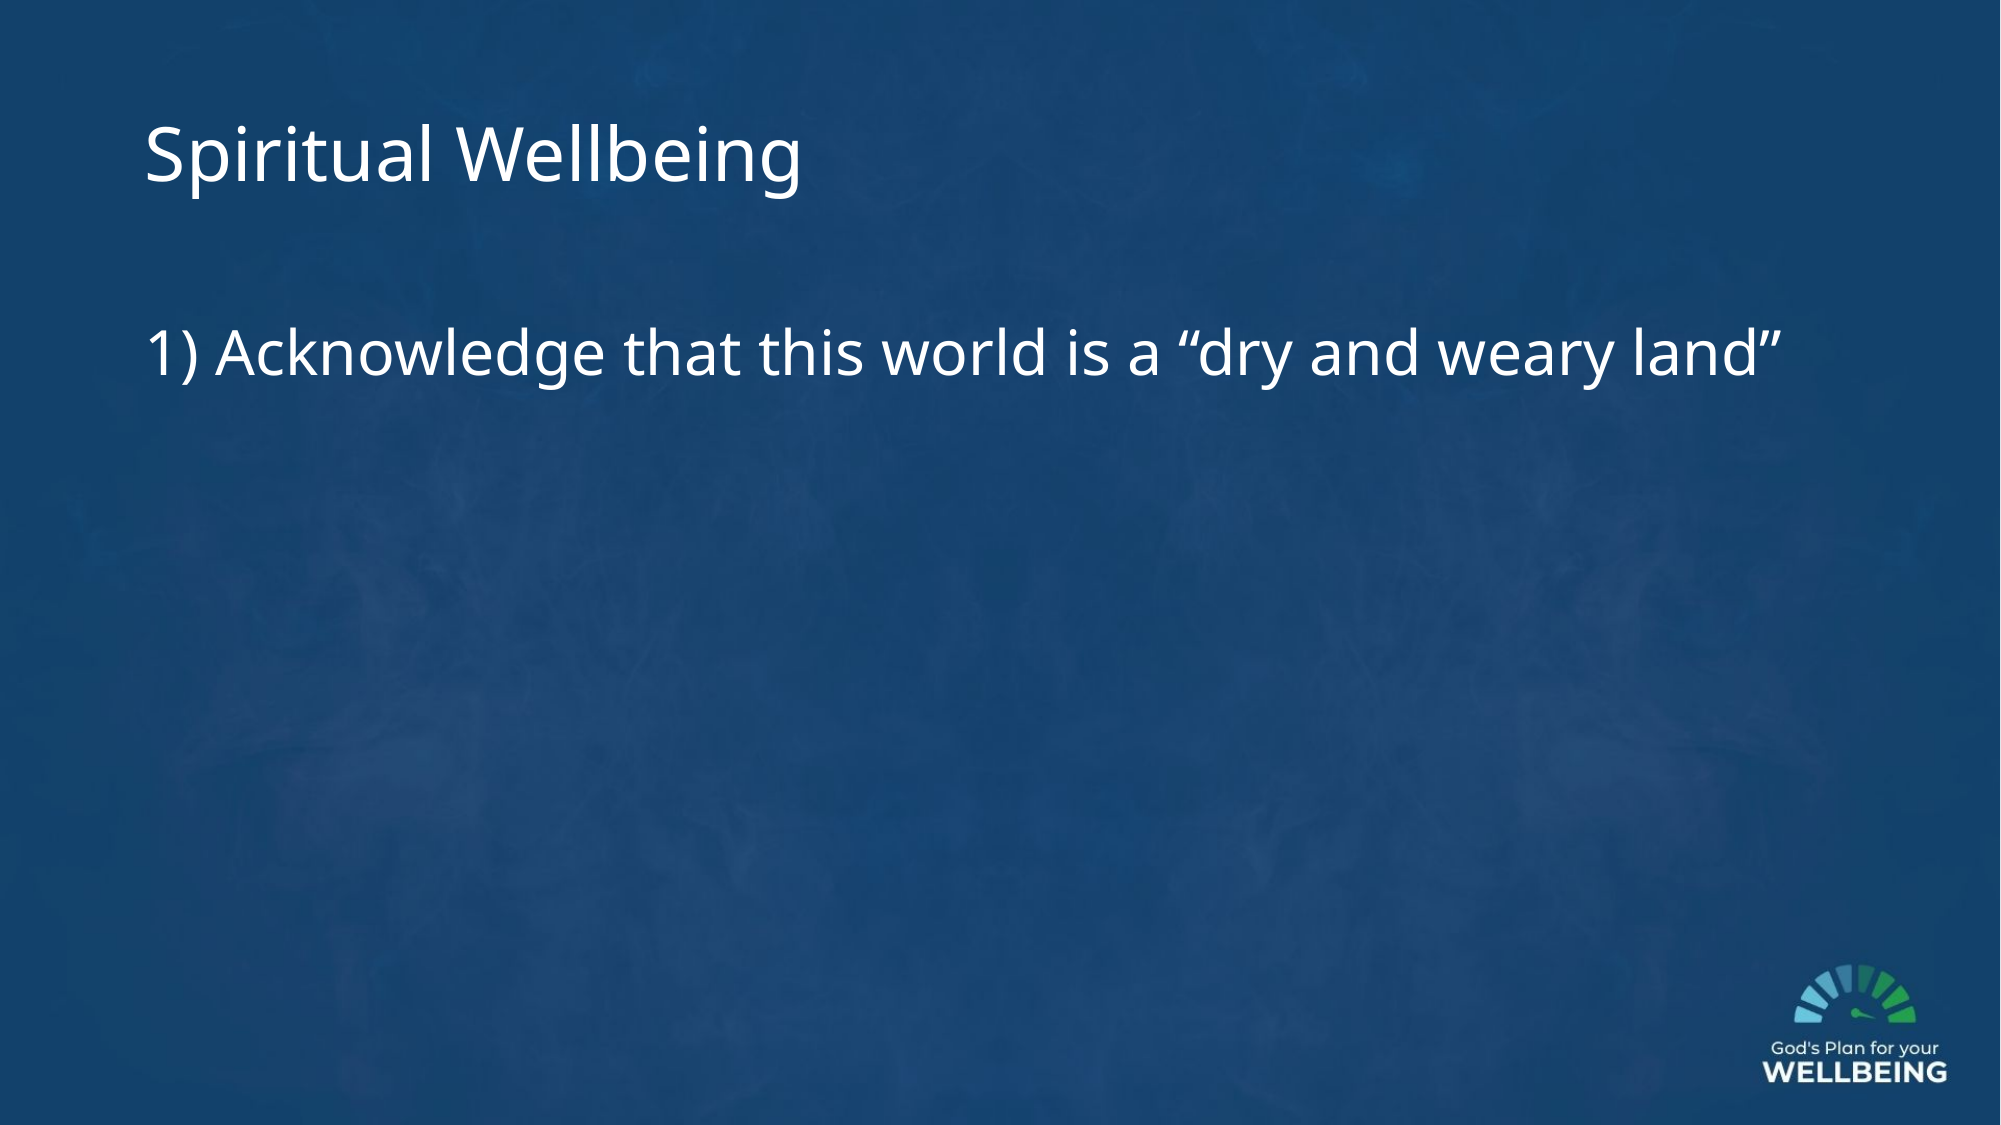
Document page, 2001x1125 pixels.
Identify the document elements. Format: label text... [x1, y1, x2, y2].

list Spiritual Wellbeing 1) Acknowledge that this world is a “dry and weary land” [136, 98, 1863, 1014]
picture [0, 0, 2001, 1125]
